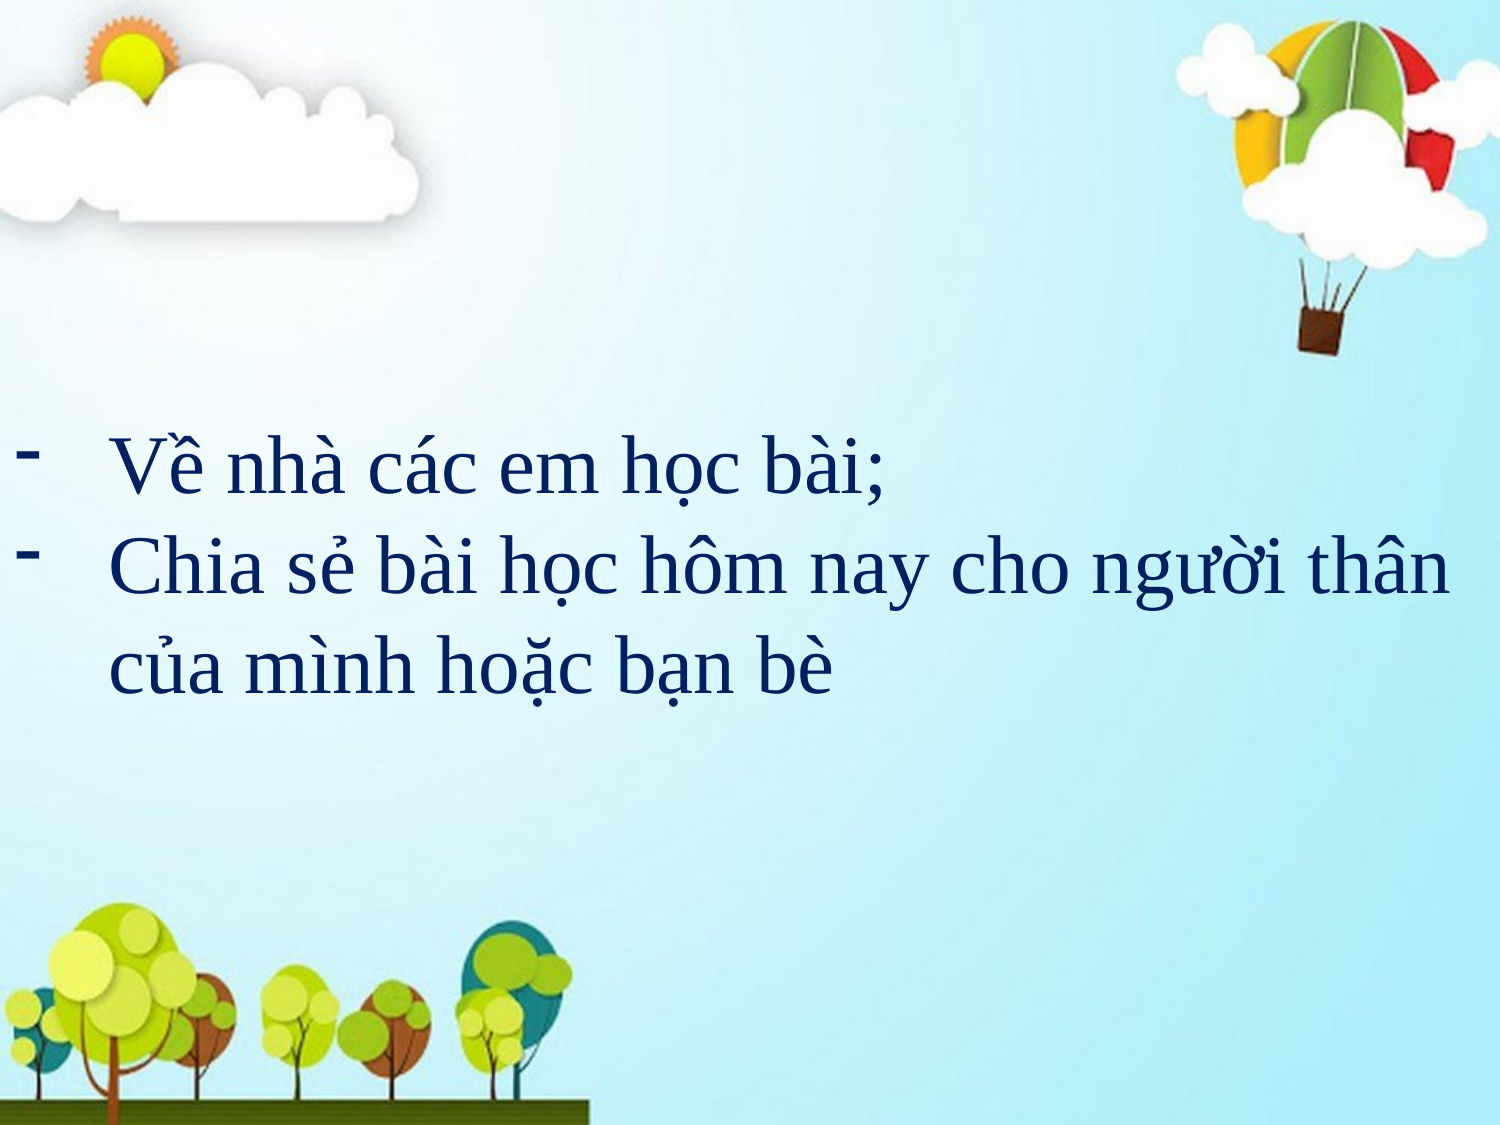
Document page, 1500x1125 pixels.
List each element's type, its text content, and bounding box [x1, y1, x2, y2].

picture [0, 0, 1500, 402]
picture [0, 718, 1500, 1125]
text_box Về nhà các em học bài; Chia sẻ bài học hôm nay cho người thân của mình hoặc bạn bè [0, 402, 1500, 718]
